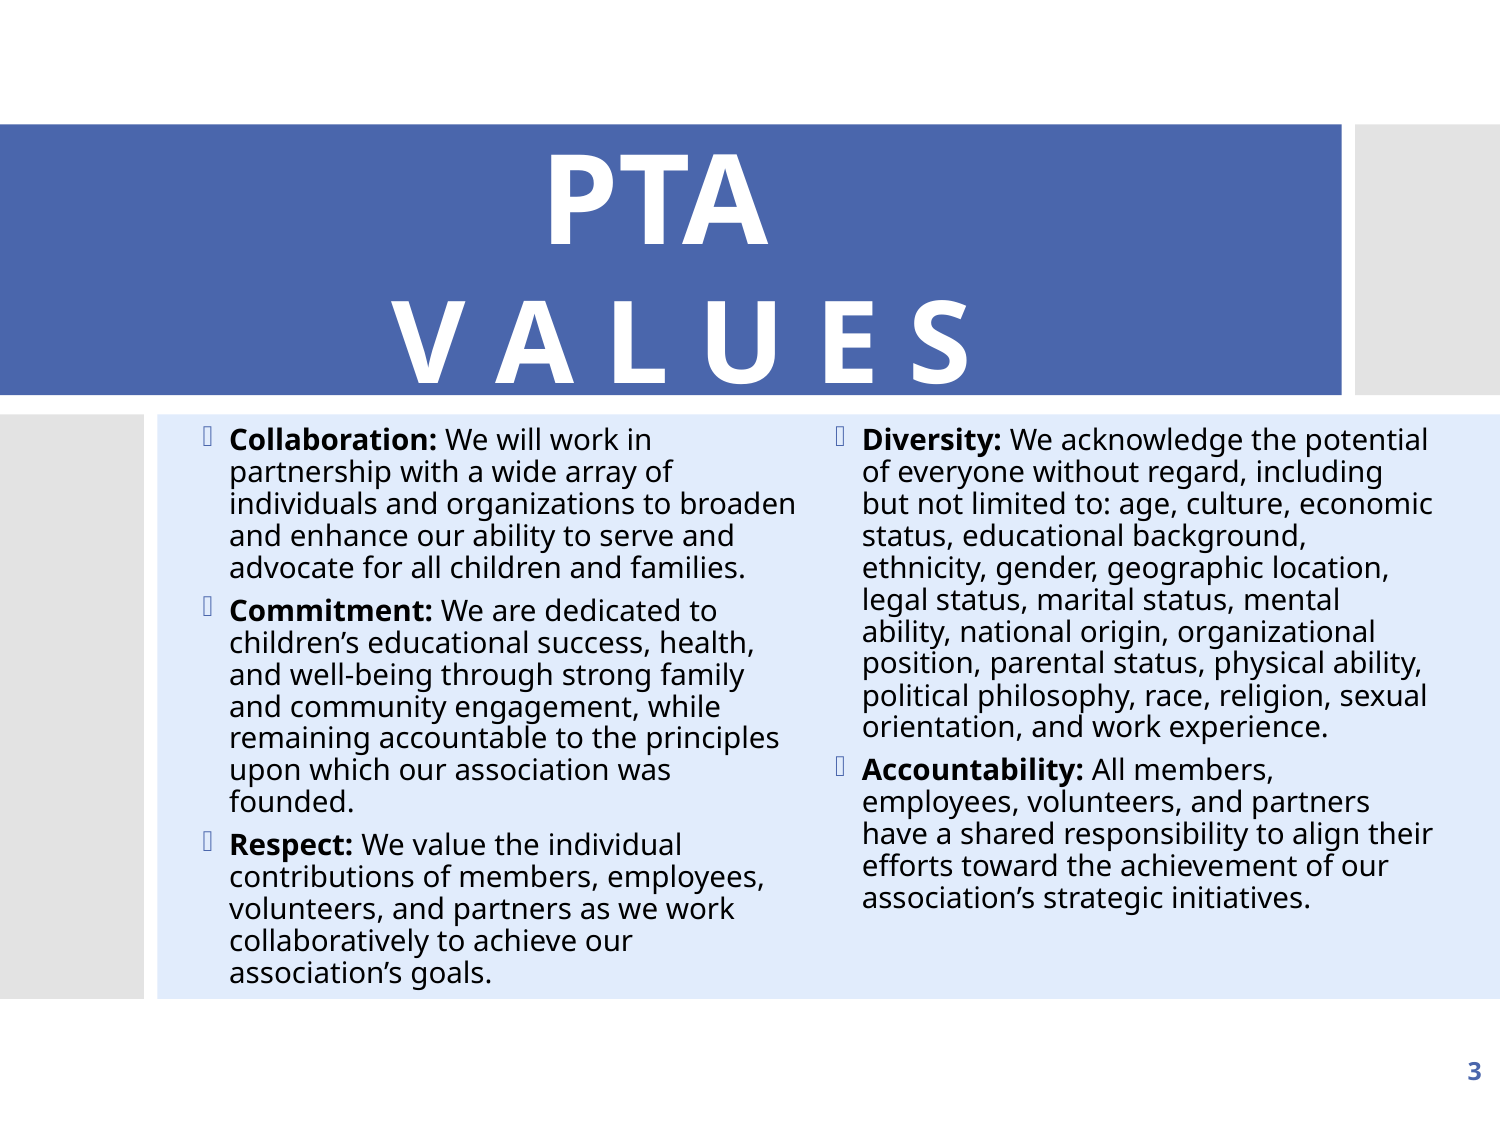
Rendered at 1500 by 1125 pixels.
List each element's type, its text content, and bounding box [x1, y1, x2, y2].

text_box PTA V A L U E S [0, 111, 1342, 414]
text_box [0, 0, 1500, 414]
text_box [1354, 124, 1500, 396]
text_box [0, 414, 1500, 1125]
text_box [156, 414, 1500, 1000]
text_box Collaboration: We will work in partnership with a wide array of individuals and organizations to broaden and enhance our ability to serve and advocate for all children and families. Commitment: We are dedicated to children’s educational success, health, and well-being through strong family and community engagement, while remaining accountable to the principles upon which our association was founded. Respect: We value the individual contributions of members, employees, volunteers, and partners as we work collaboratively to achieve our association’s goals. Diversity: We acknowledge the potential of everyone without regard, including but not limited to: age, culture, economic status, educational background, ethnicity, gender, geographic location, legal status, marital status, mental ability, national origin, organizational position, parental status, physical ability, political philosophy, race, religion, sexual orientation, and work experience. Accountability: All members, employees, volunteers, and partners have a shared responsibility to align their efforts toward the achievement of our association’s strategic initiatives. [157, 415, 1453, 999]
slide_number 3 [1308, 1042, 1497, 1103]
text_box [0, 414, 145, 1000]
